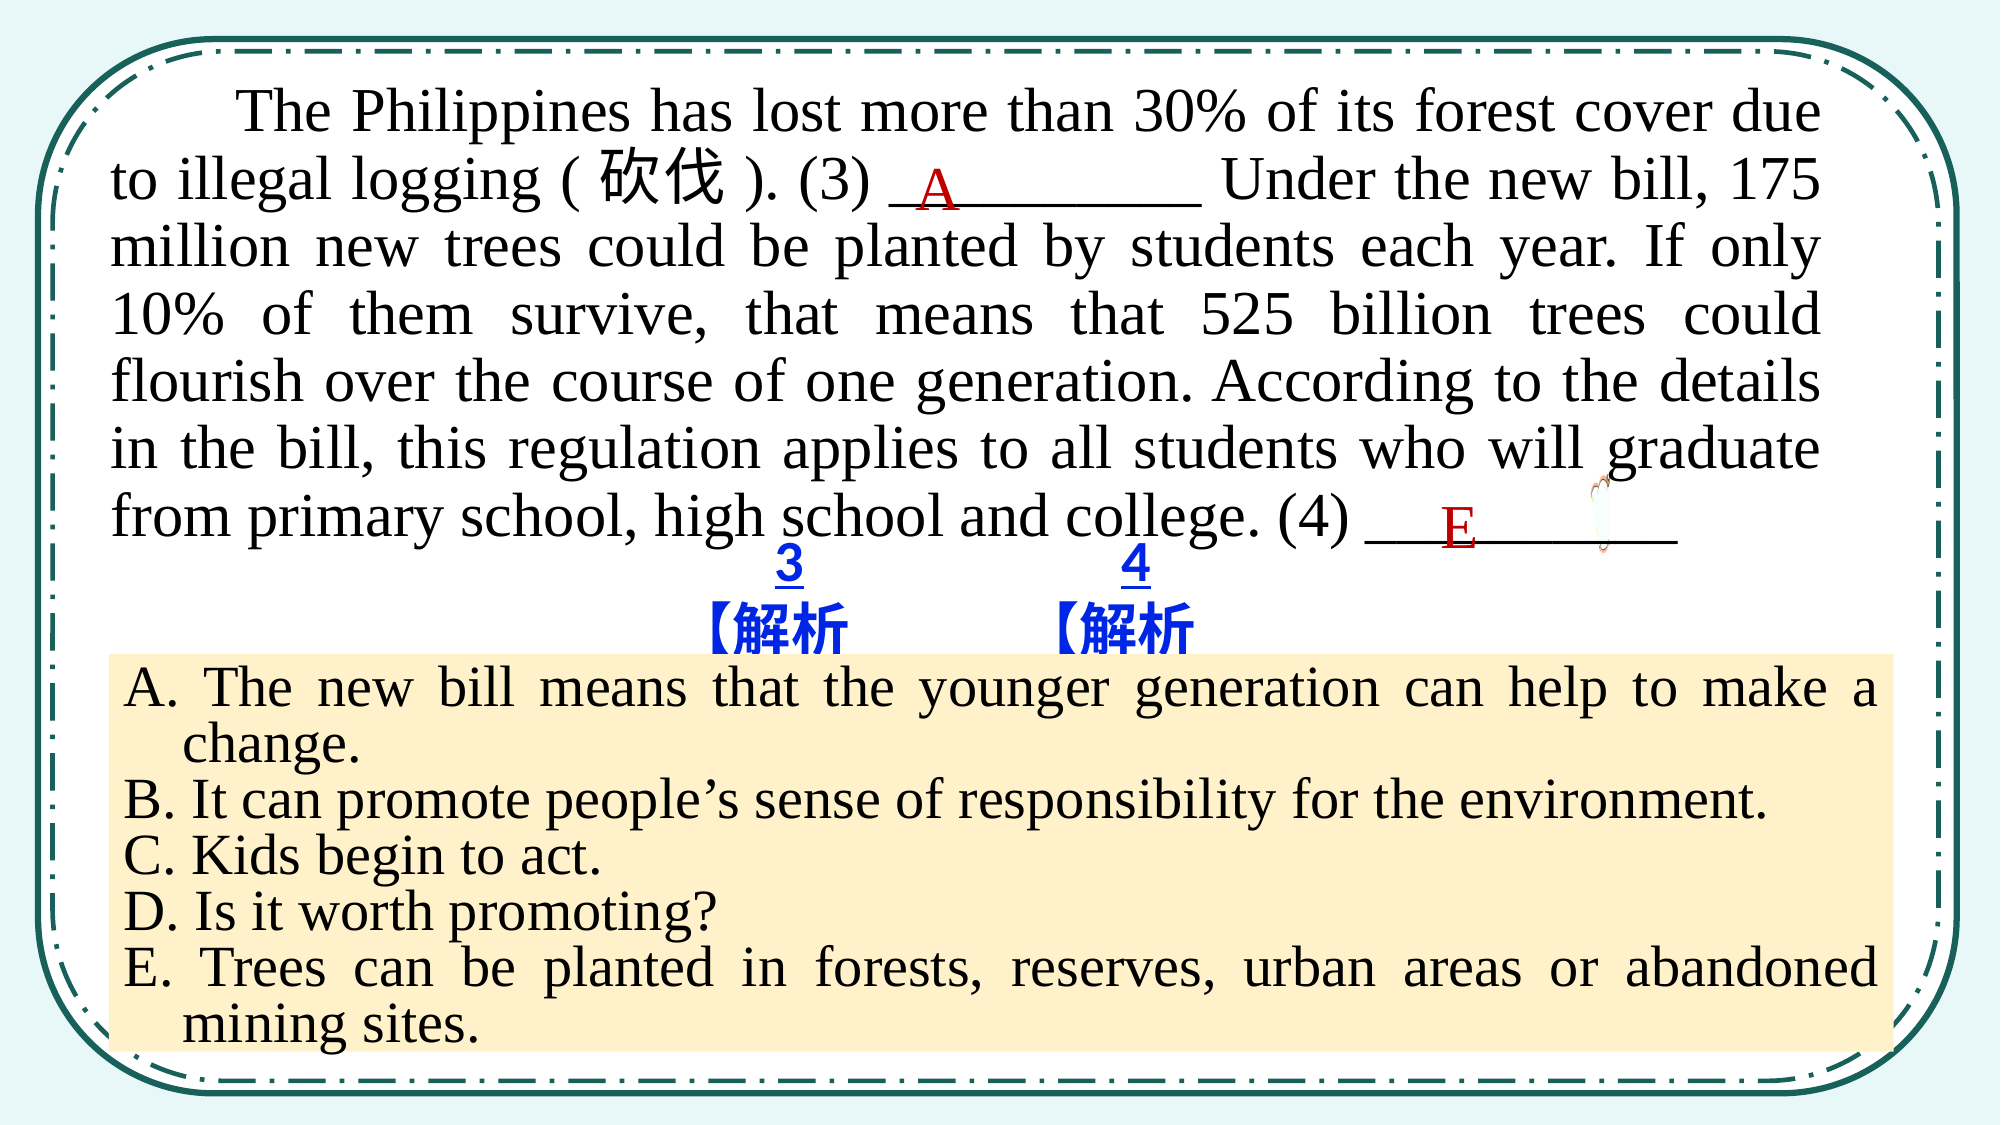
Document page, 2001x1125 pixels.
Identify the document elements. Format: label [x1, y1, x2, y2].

picture [0, 0, 2000, 1125]
text_box [37, 38, 1958, 1094]
